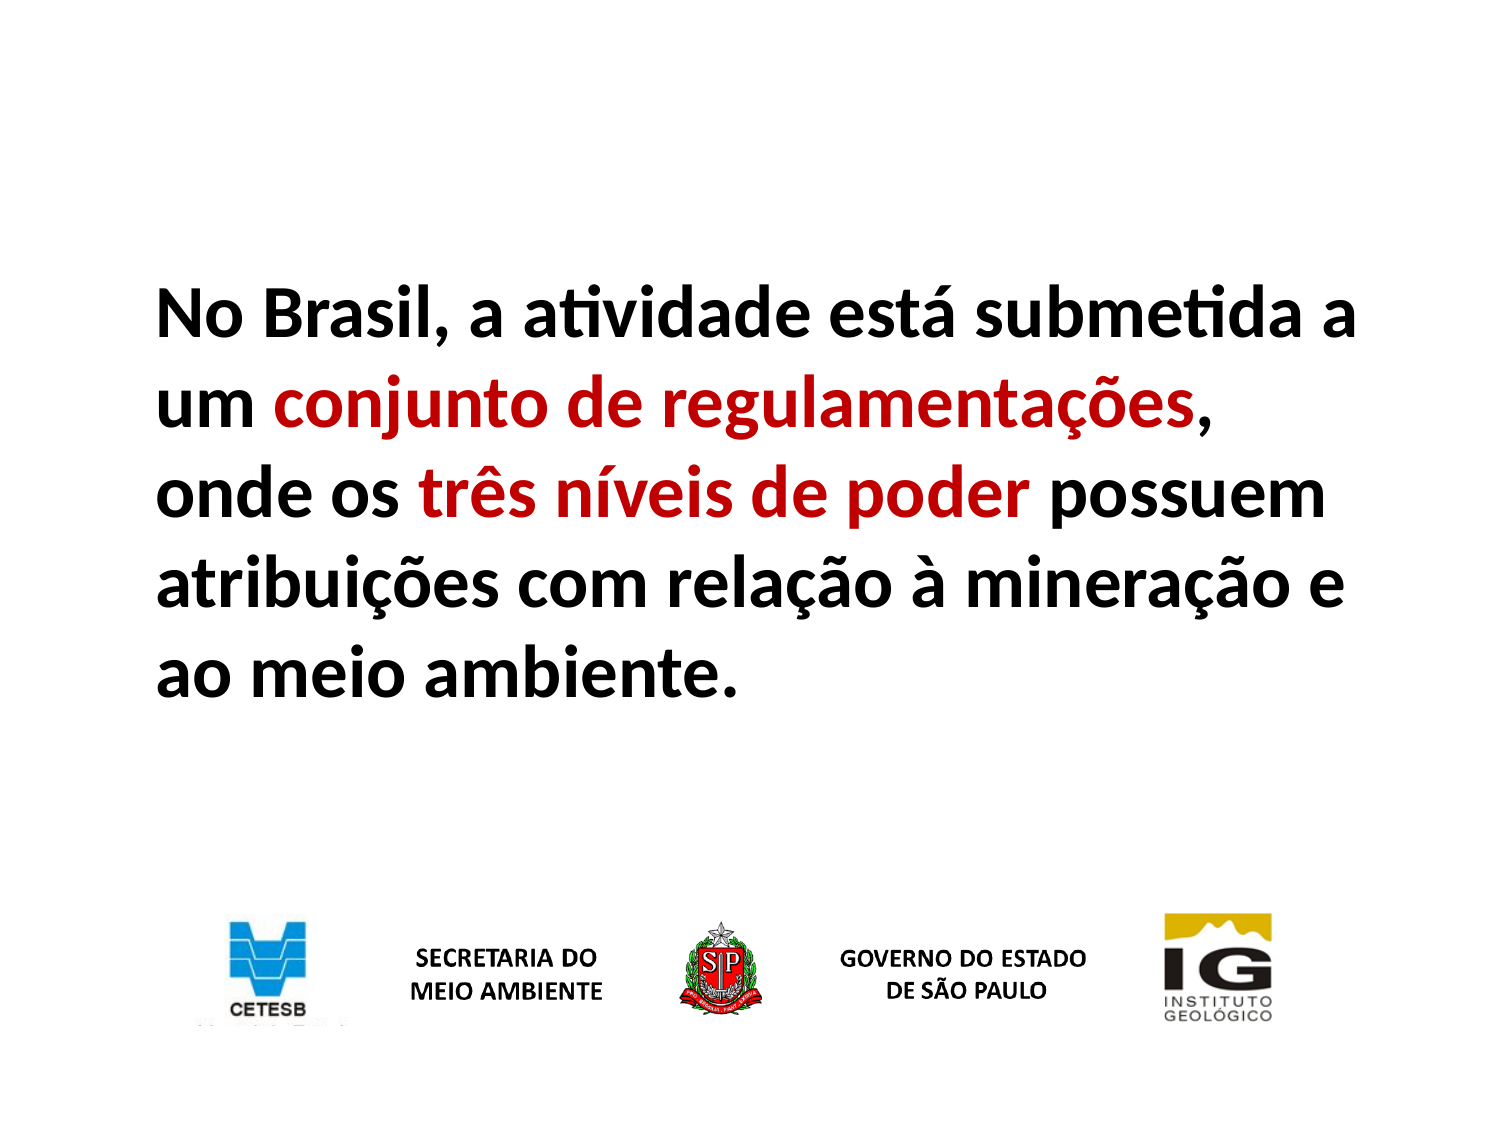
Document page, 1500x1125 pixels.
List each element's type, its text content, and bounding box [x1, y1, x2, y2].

text_box No Brasil, a atividade está submetida a um conjunto de regulamentações, onde os três níveis de poder possuem atribuições com relação à mineração e ao meio ambiente. [140, 255, 1383, 721]
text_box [194, 913, 1272, 1026]
